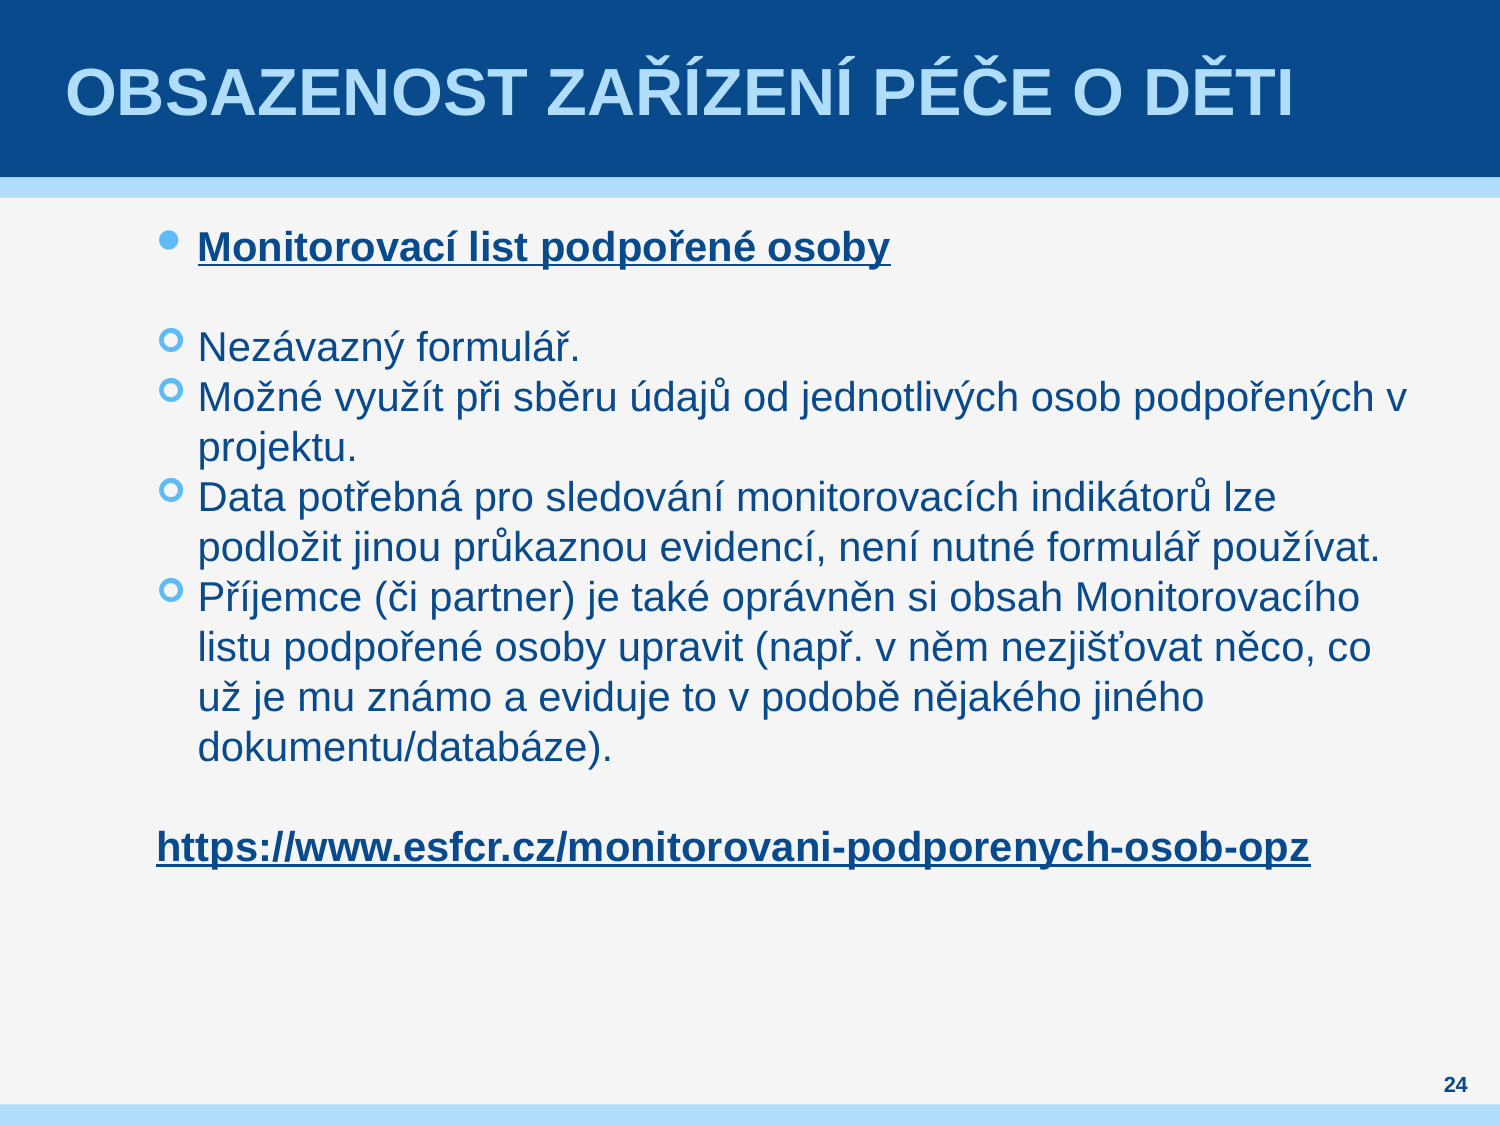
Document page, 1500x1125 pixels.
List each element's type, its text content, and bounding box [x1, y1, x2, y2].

slide_number 24 [1417, 1068, 1495, 1099]
list Monitorovací list podpořené osoby Nezávazný formulář. Možné využít při sběru údajů od jednotlivých osob podpořených v projektu. Data potřebná pro sledování monitorovacích indikátorů lze podložit jinou průkaznou evidencí, není nutné formulář používat. Příjemce (či partner) je také oprávněn si obsah Monitorovacího listu podpořené osoby upravit (např. v něm nezjišťovat něco, co už je mu známo a eviduje to v podobě nějakého jiného dokumentu/databáze). https://www.esfcr.cz/monitorovani-podporenych-osob-opz [88, 219, 1412, 1012]
title Obsazenost zařízení péče o děti [59, 0, 1441, 178]
